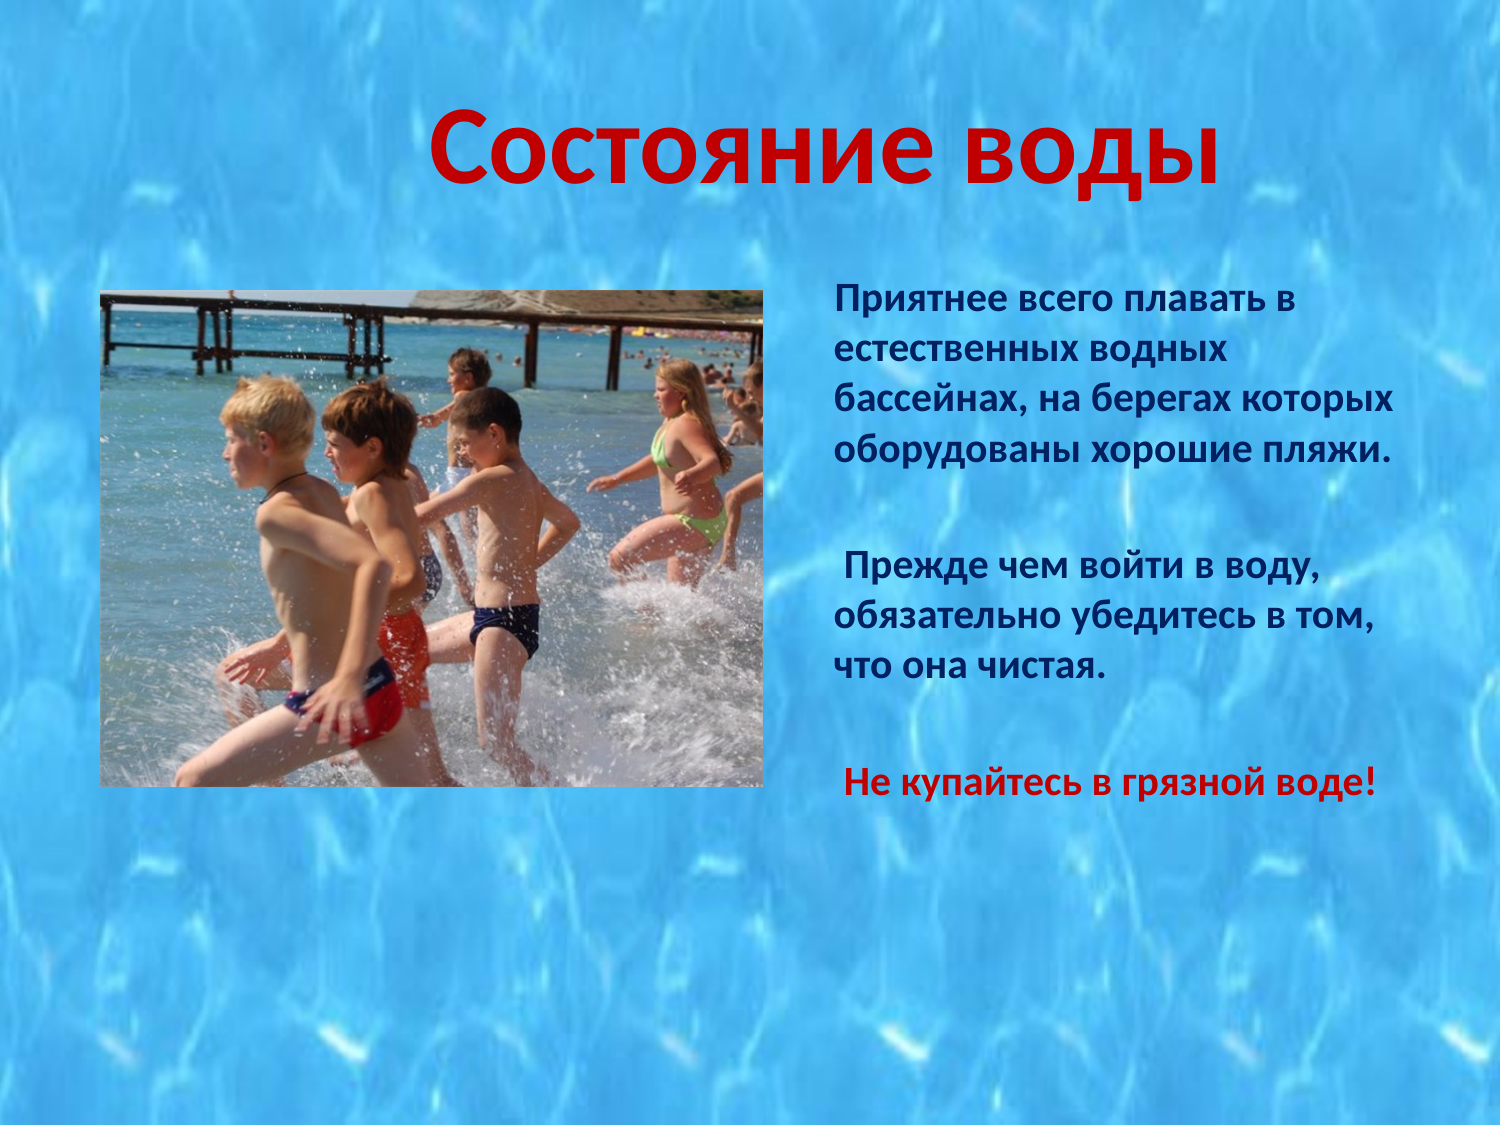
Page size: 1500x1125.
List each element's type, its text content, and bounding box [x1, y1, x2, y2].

list Приятнее всего плавать в естественных водных бассейнах, на берегах которых оборудованы хорошие пляжи. Прежде чем войти в воду, обязательно убедитесь в том, что она чистая. Не купайтесь в грязной воде! [762, 262, 1425, 1005]
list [100, 290, 763, 787]
picture [0, 0, 1500, 1125]
title Состояние воды [75, 45, 1425, 233]
